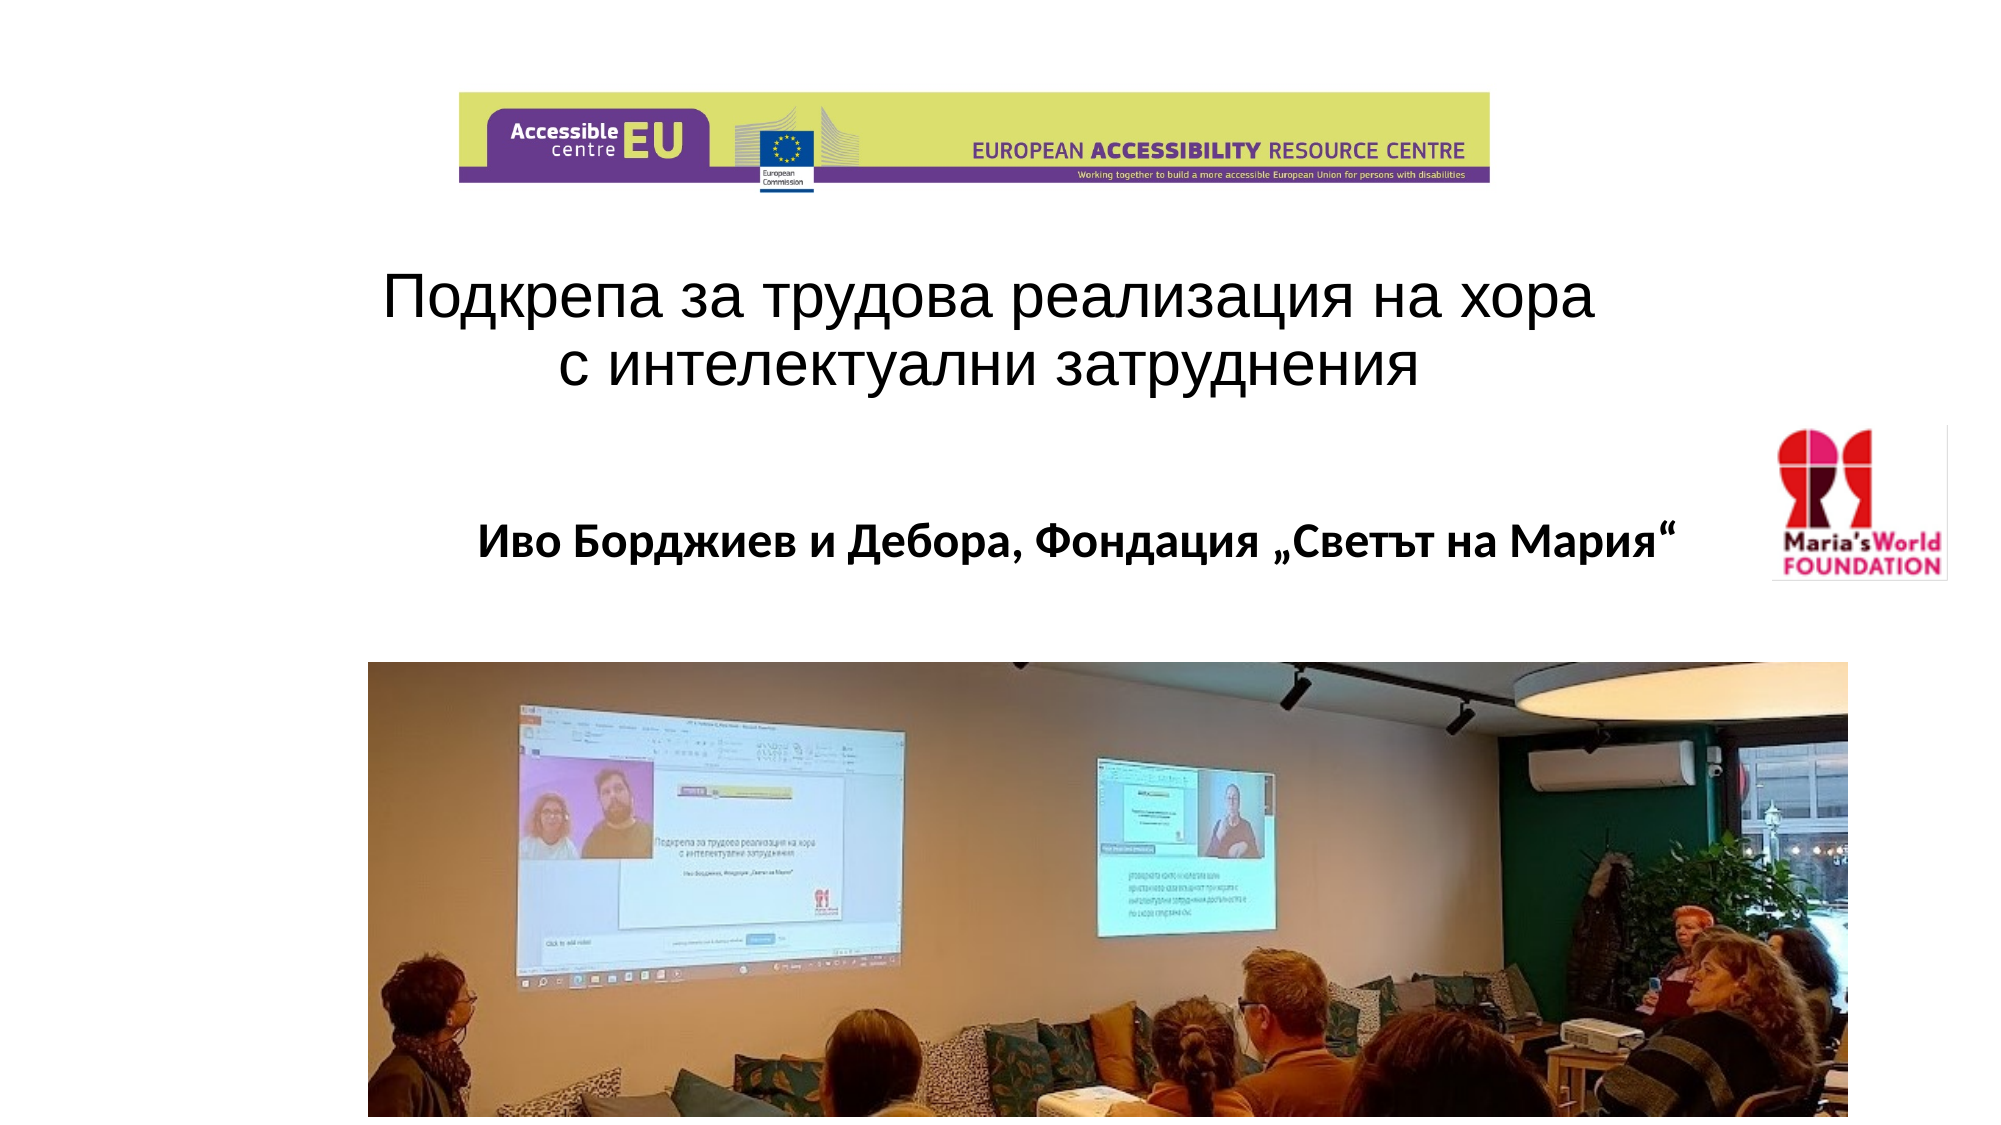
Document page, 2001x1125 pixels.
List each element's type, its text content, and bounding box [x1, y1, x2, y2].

picture [1772, 425, 1950, 583]
subtitle Иво Борджиев и Дебора, Фондация „Светът на Мария“ [328, 425, 1829, 698]
title Подкрепа за трудова реализация на хора с интелектуални затруднения [47, 255, 1950, 407]
picture [393, 28, 1555, 256]
picture [368, 662, 1848, 1117]
